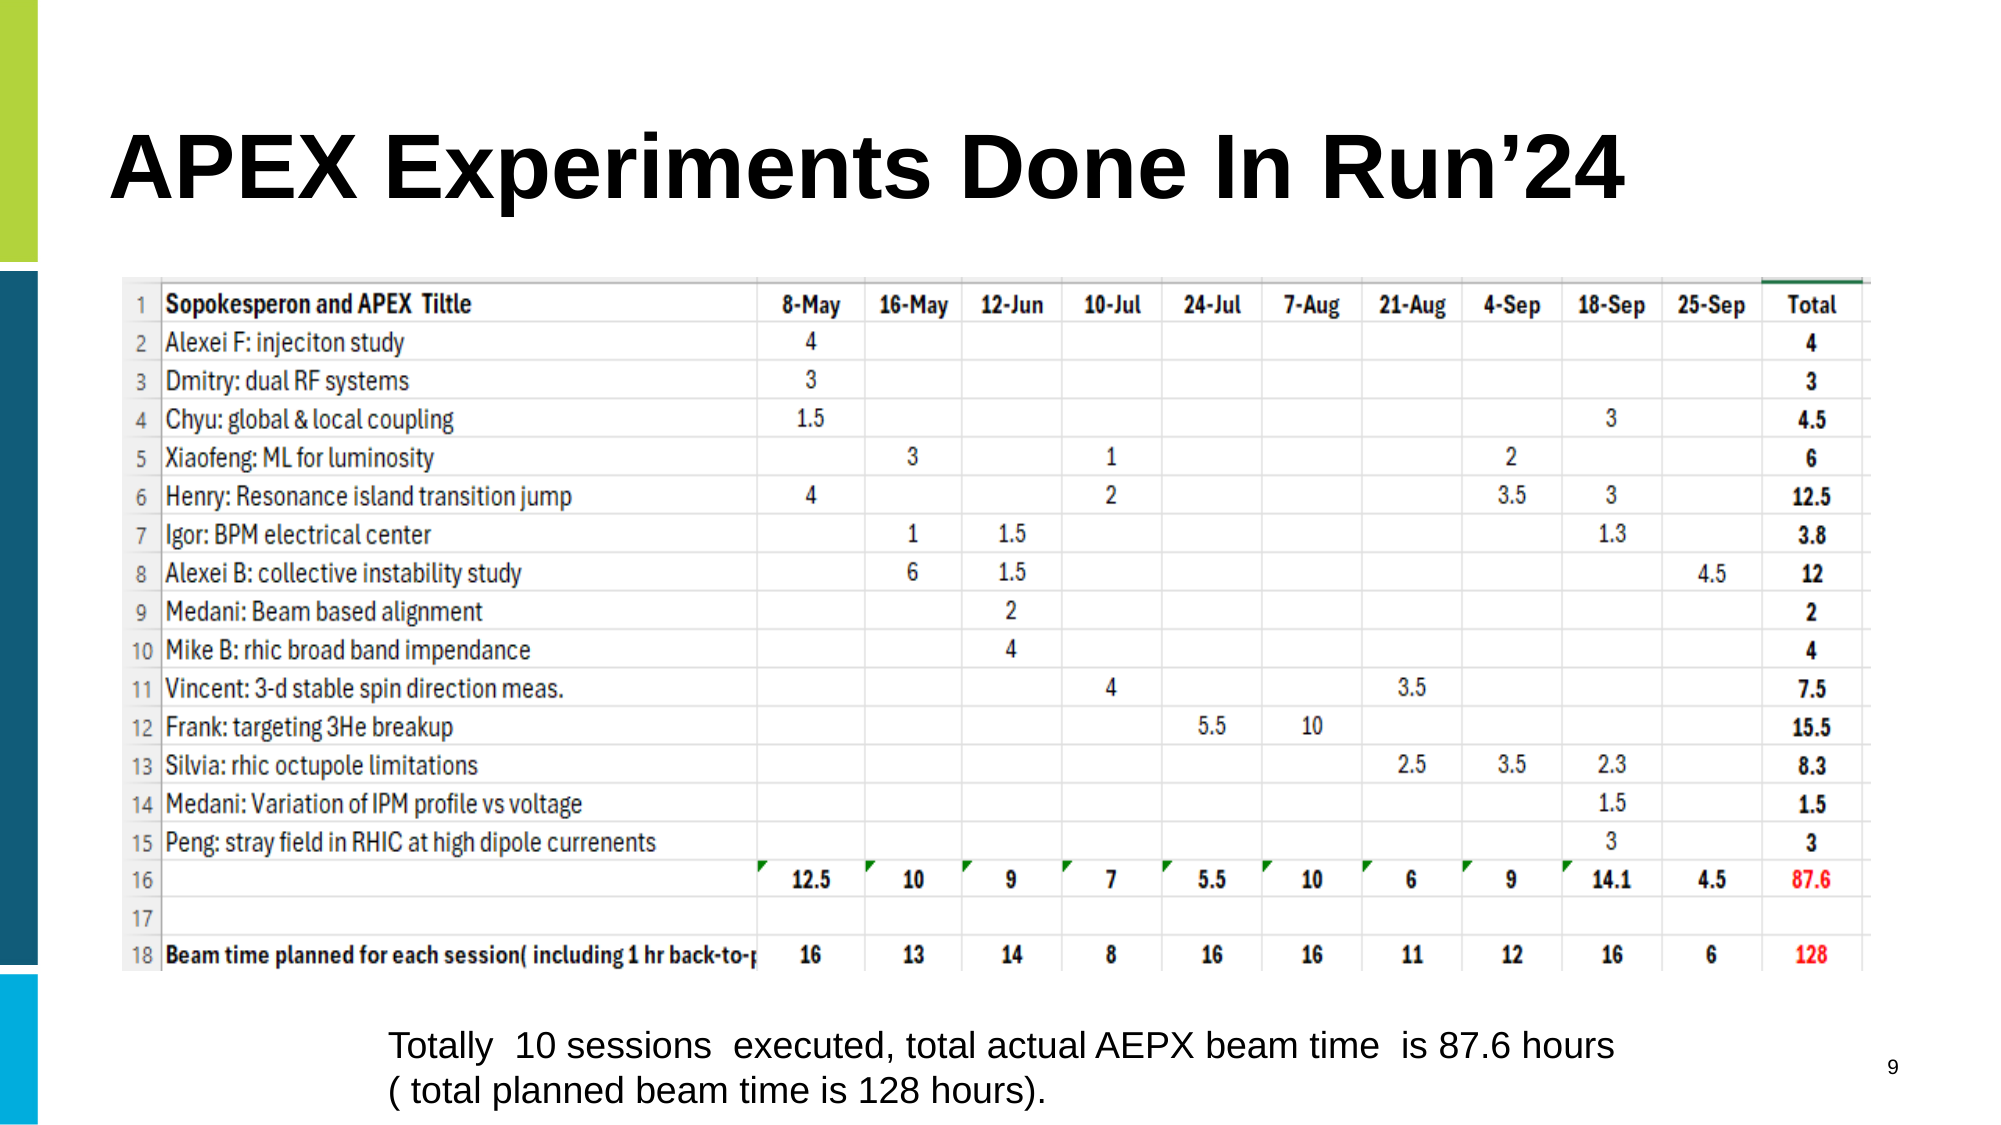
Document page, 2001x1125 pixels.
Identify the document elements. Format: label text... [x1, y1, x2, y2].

picture [0, 0, 2001, 1125]
title APEX Experiments Done In Run’24 [93, 59, 1907, 278]
text_box Totally 10 sessions executed, total actual AEPX beam time is 87.6 hours ( total planned beam time is 128 hours). [373, 1013, 1810, 1119]
slide_number 9 [1835, 1036, 1907, 1097]
